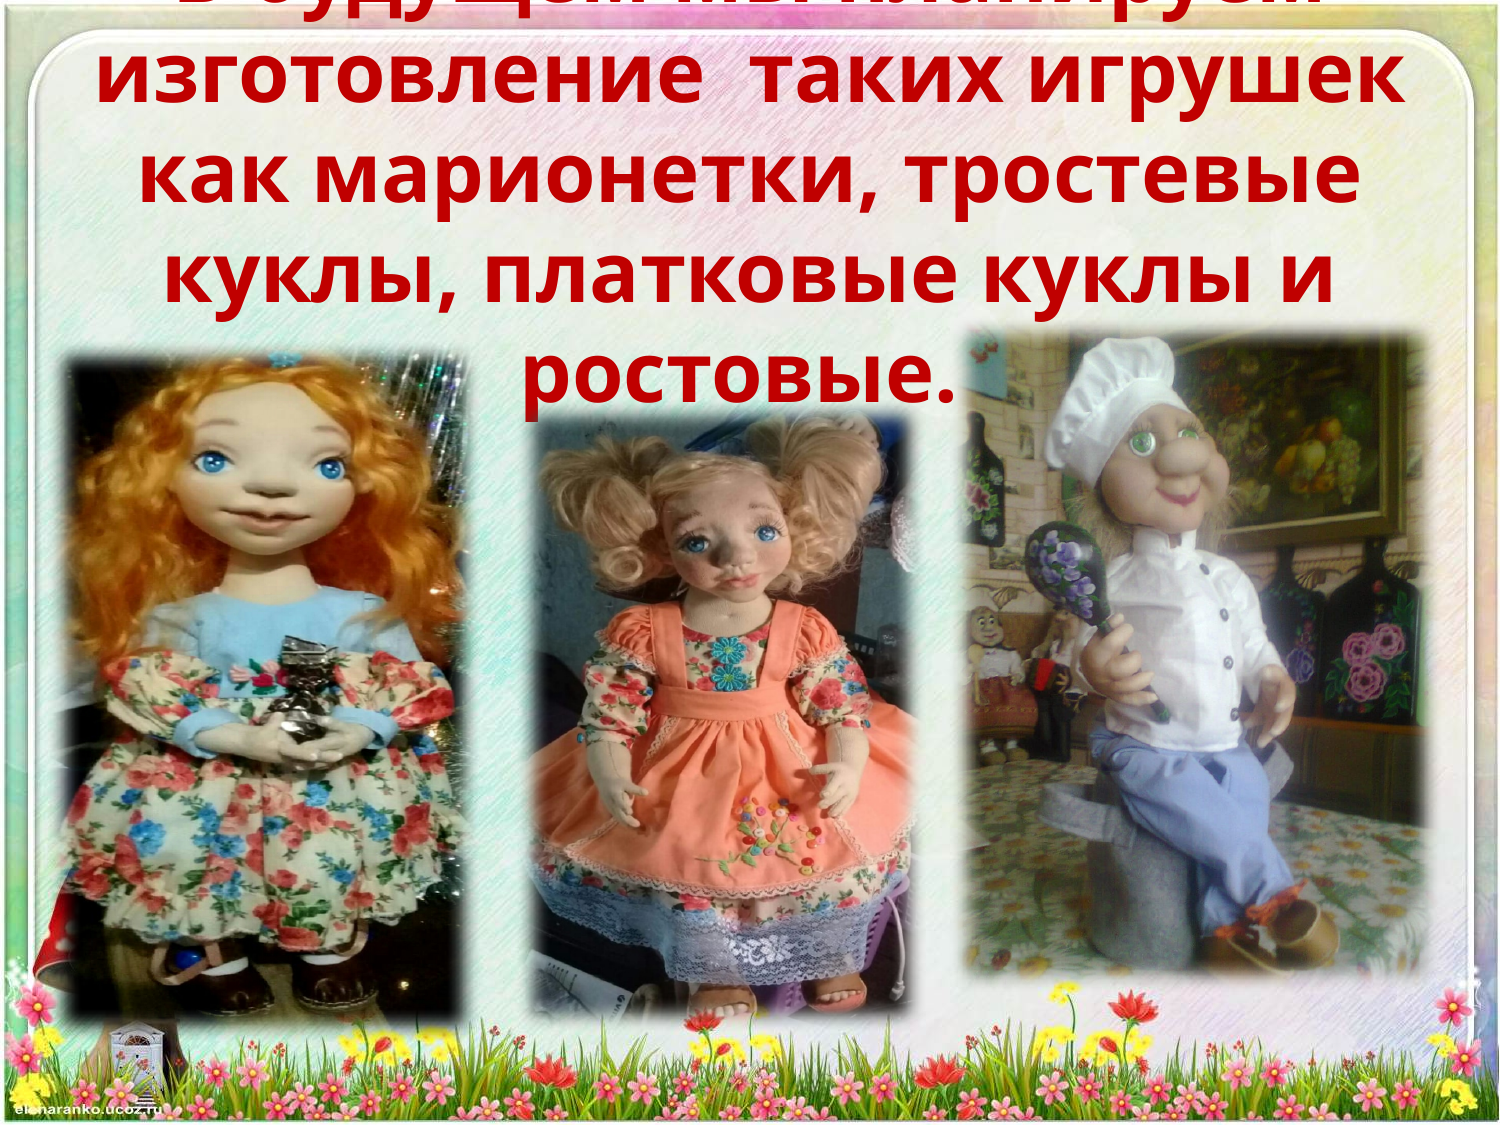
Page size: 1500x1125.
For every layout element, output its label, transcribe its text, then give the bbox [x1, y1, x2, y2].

picture [0, 0, 1500, 1125]
title В будущем мы планируем изготовление таких игрушек как марионетки, тростевые куклы, платковые куклы и ростовые. [29, 45, 1471, 293]
